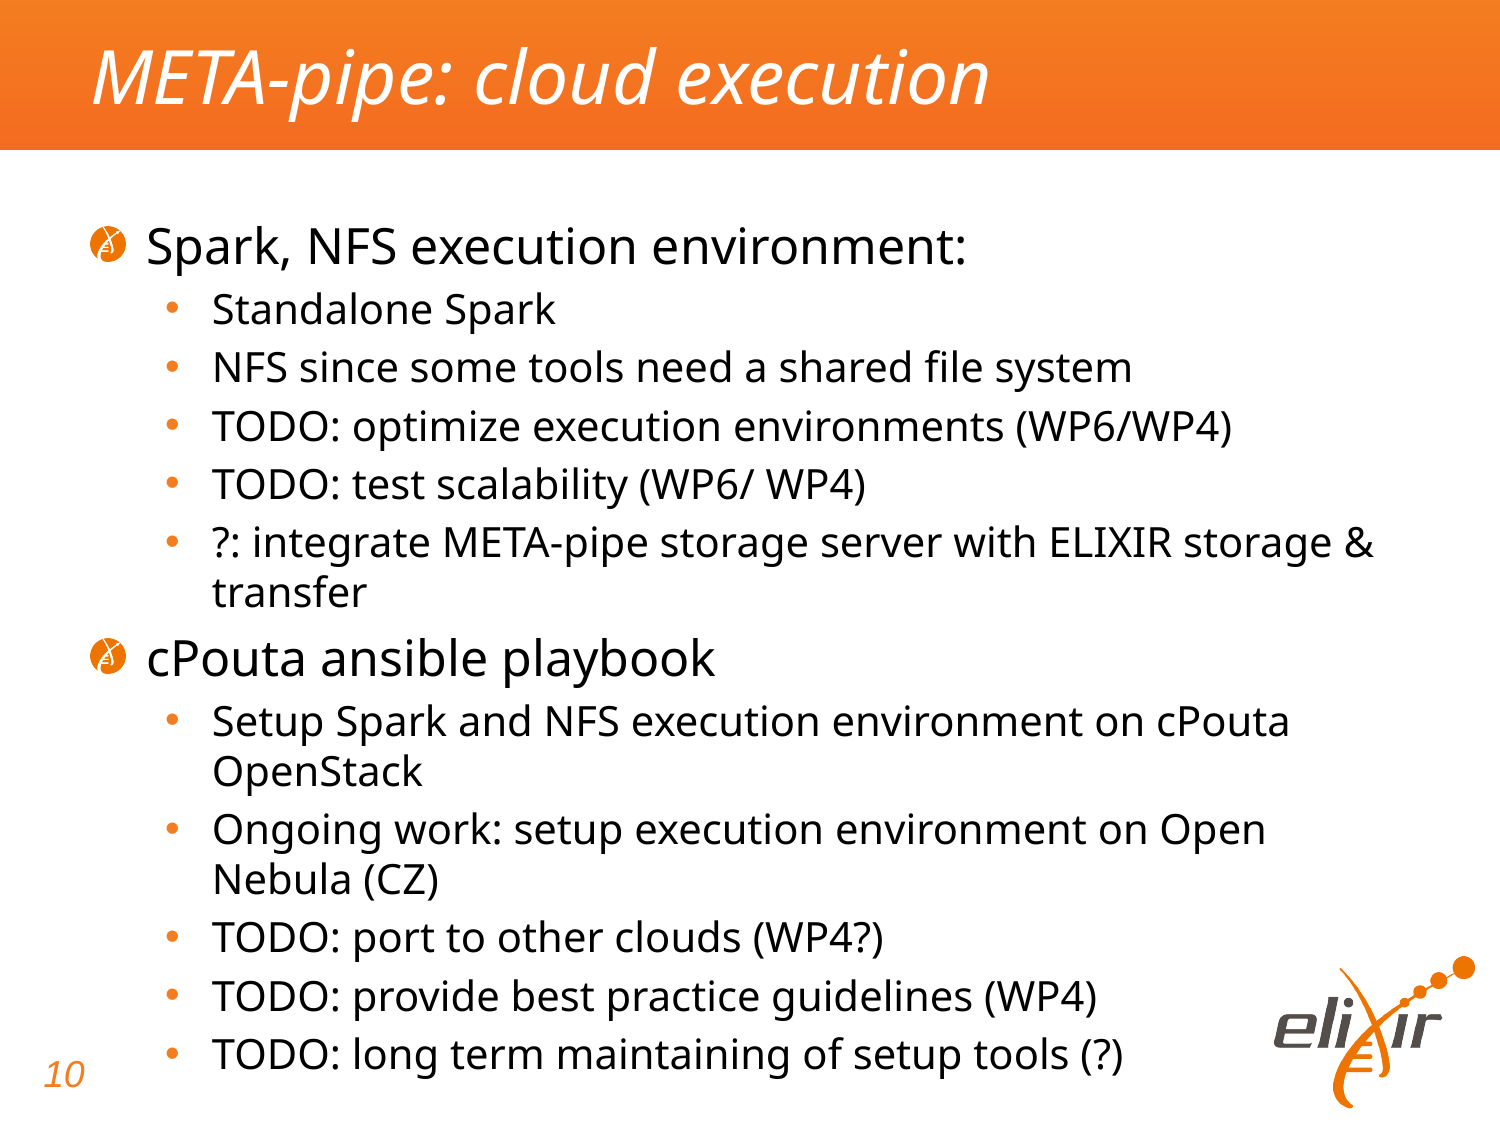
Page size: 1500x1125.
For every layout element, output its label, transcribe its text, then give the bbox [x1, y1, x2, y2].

picture [90, 226, 126, 262]
title META-pipe: cloud execution [75, 22, 1425, 128]
list Spark, NFS execution environment: Standalone Spark NFS since some tools need a shared file system TODO: optimize execution environments (WP6/WP4) TODO: test scalability (WP6/ WP4) ?: integrate META-pipe storage server with ELIXIR storage & transfer cPouta ansible playbook Setup Spark and NFS execution environment on cPouta OpenStack Ongoing work: setup execution environment on Open Nebula (CZ) TODO: port to other clouds (WP4?) TODO: provide best practice guidelines (WP4) TODO: long term maintaining of setup tools (?) [75, 206, 1425, 967]
slide_number 10 [28, 1058, 141, 1086]
picture [90, 638, 126, 674]
picture [1274, 956, 1475, 1109]
